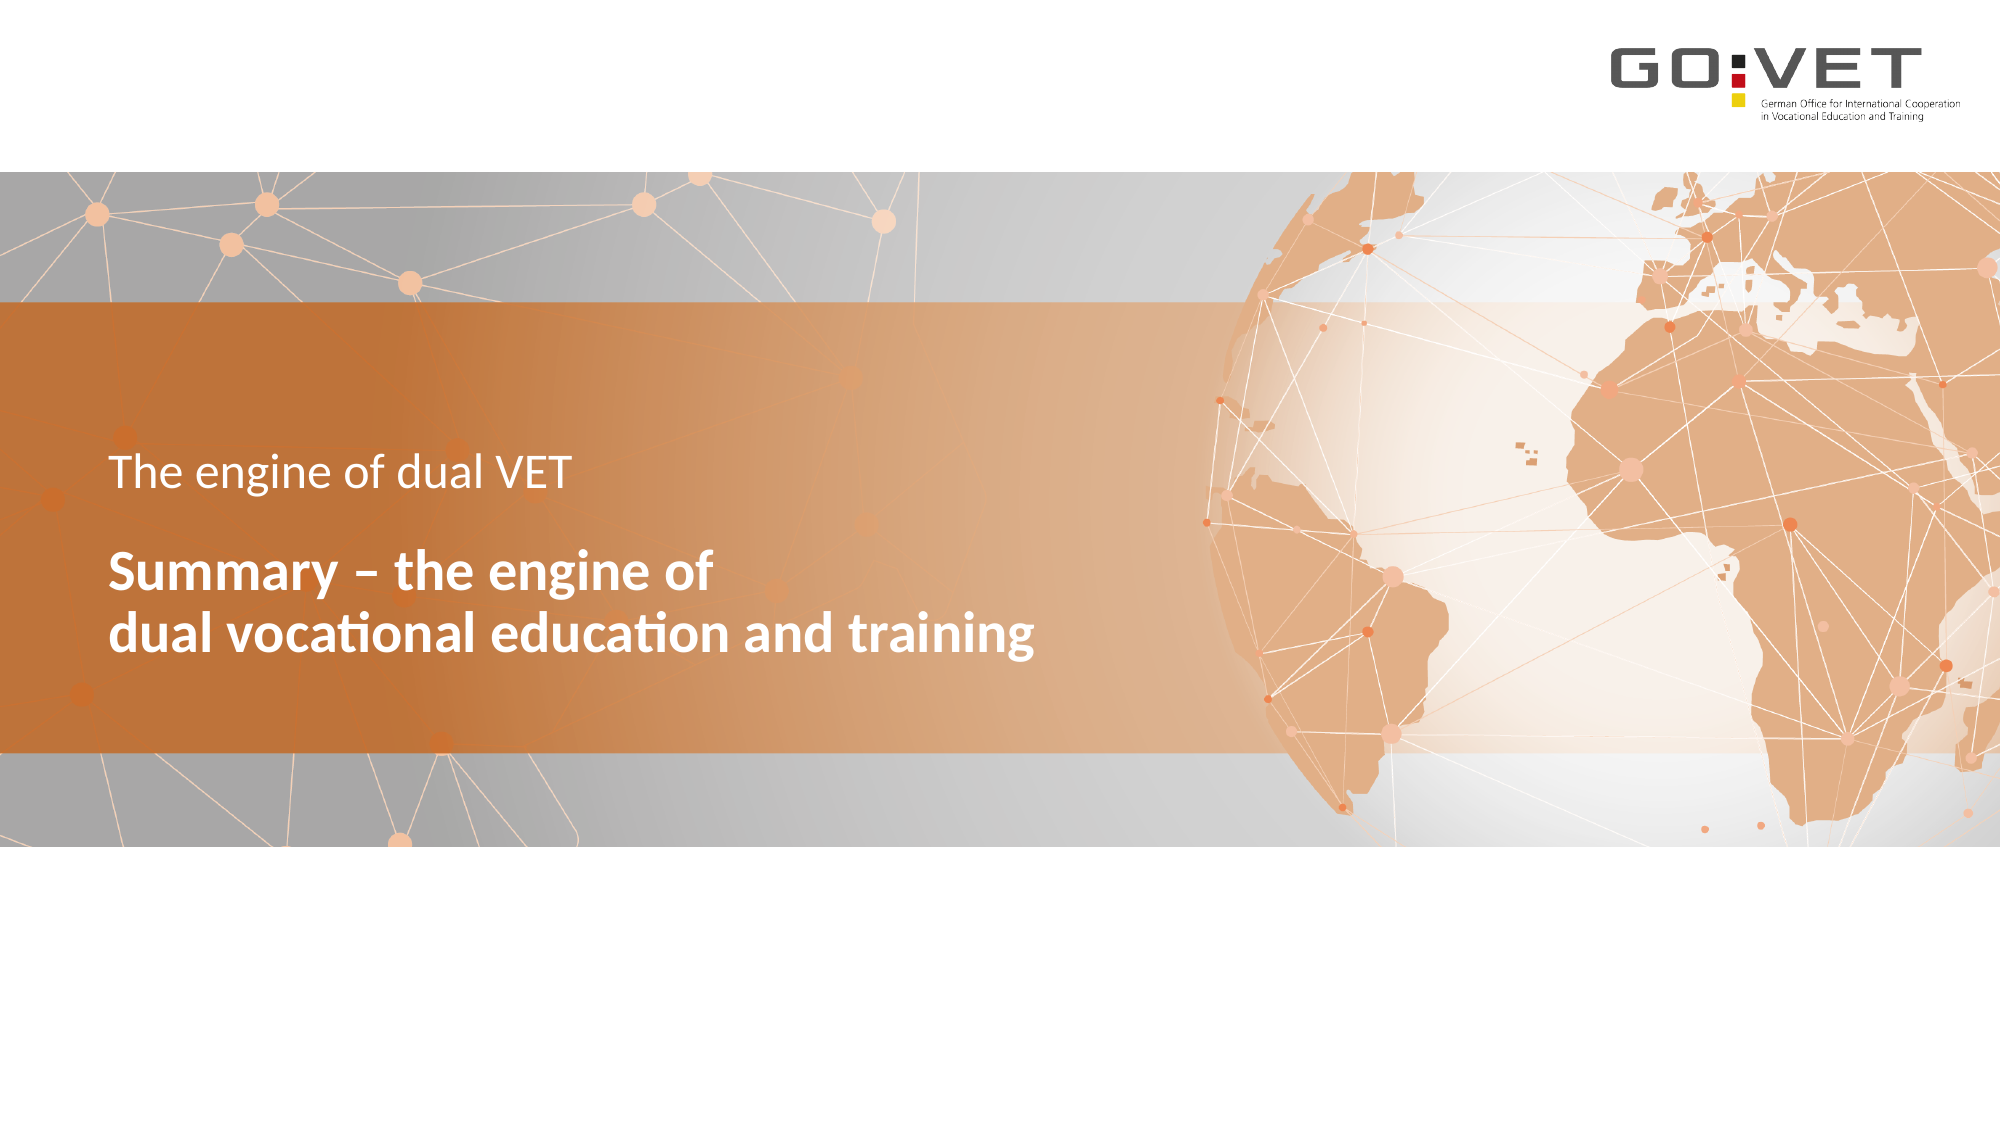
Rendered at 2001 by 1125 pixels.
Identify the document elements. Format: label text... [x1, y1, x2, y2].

picture [0, 172, 2000, 847]
picture [1611, 48, 1960, 122]
list The engine of dual VET [108, 445, 1000, 494]
list Summary – the engine of dual vocational education and training [108, 539, 1760, 722]
